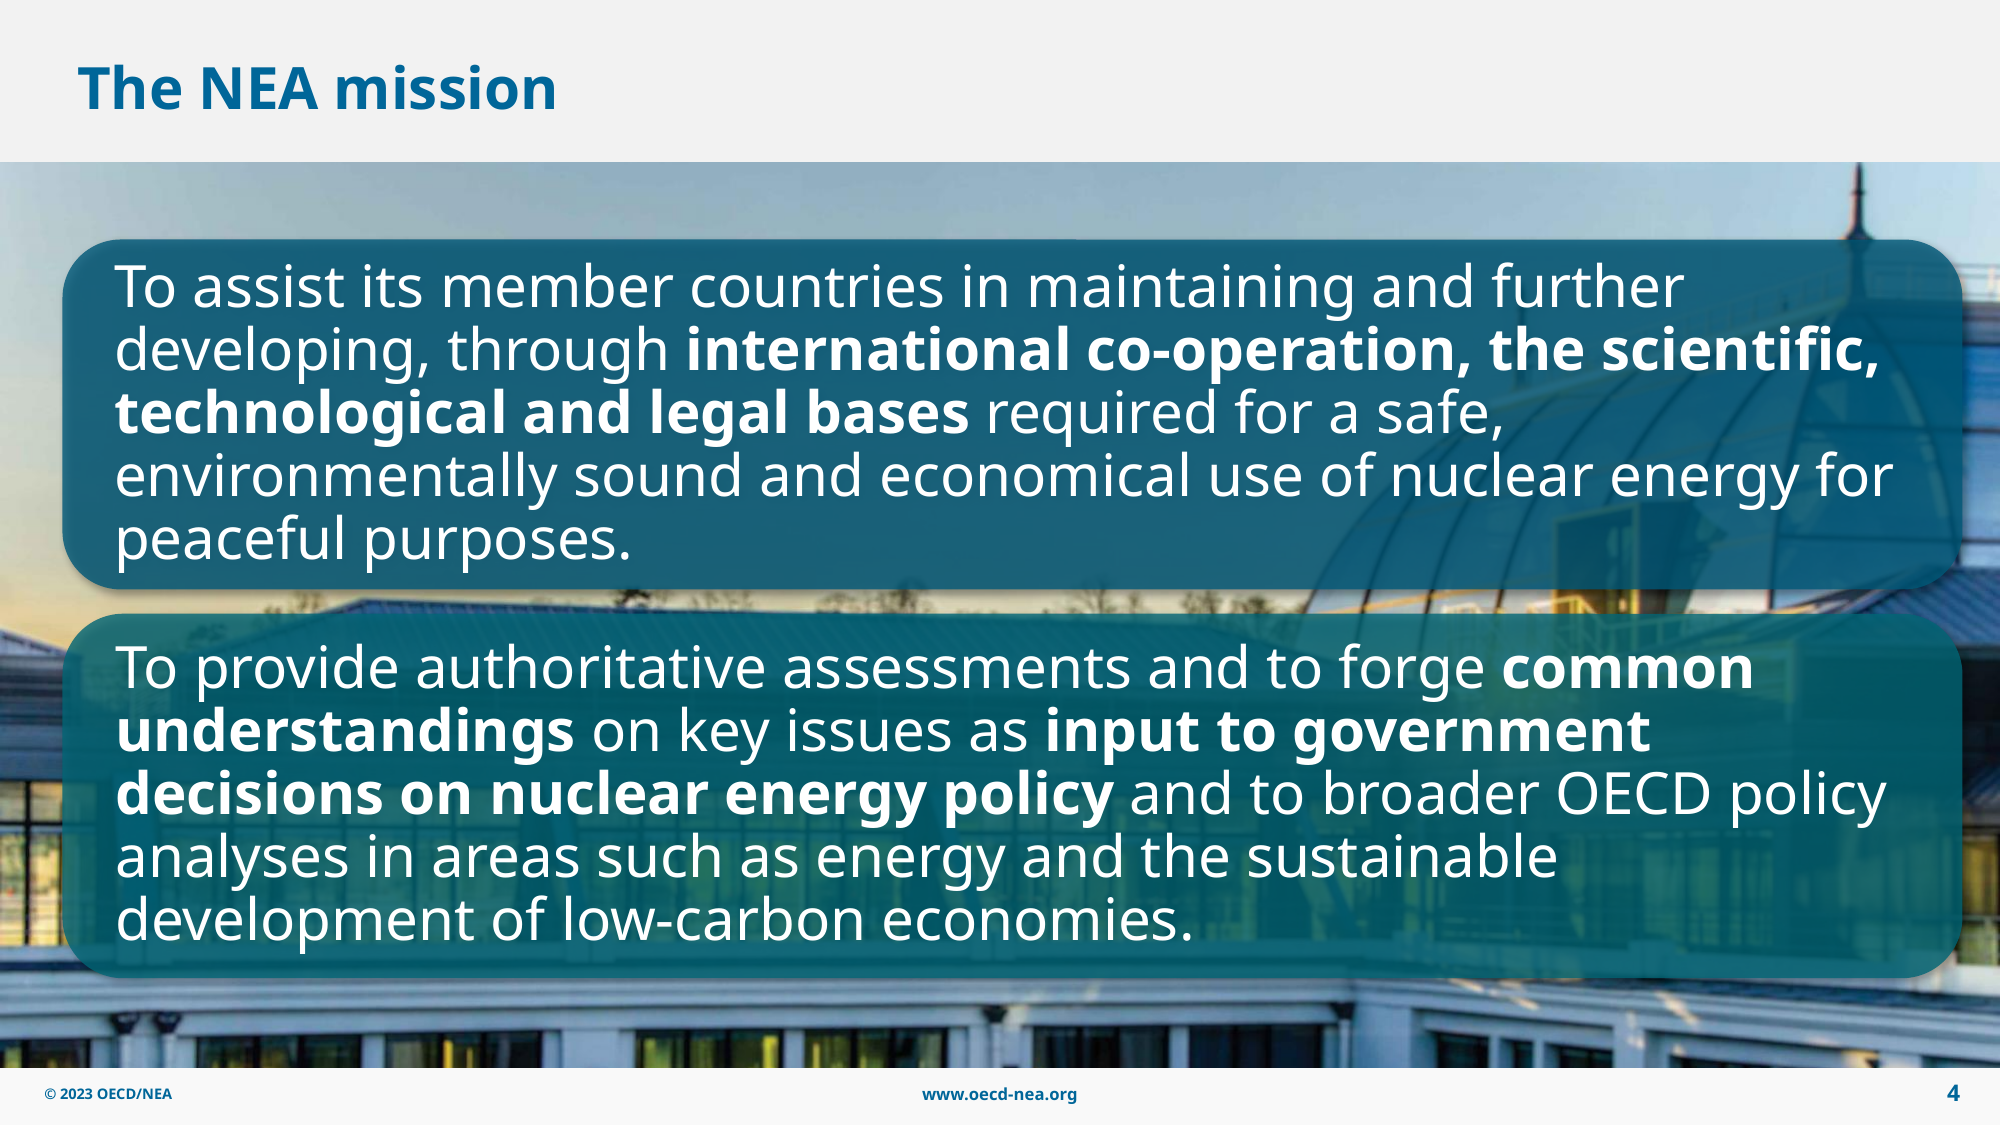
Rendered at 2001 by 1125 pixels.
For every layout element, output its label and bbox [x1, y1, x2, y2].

picture [45, 1088, 55, 1099]
picture [0, 162, 2000, 1068]
